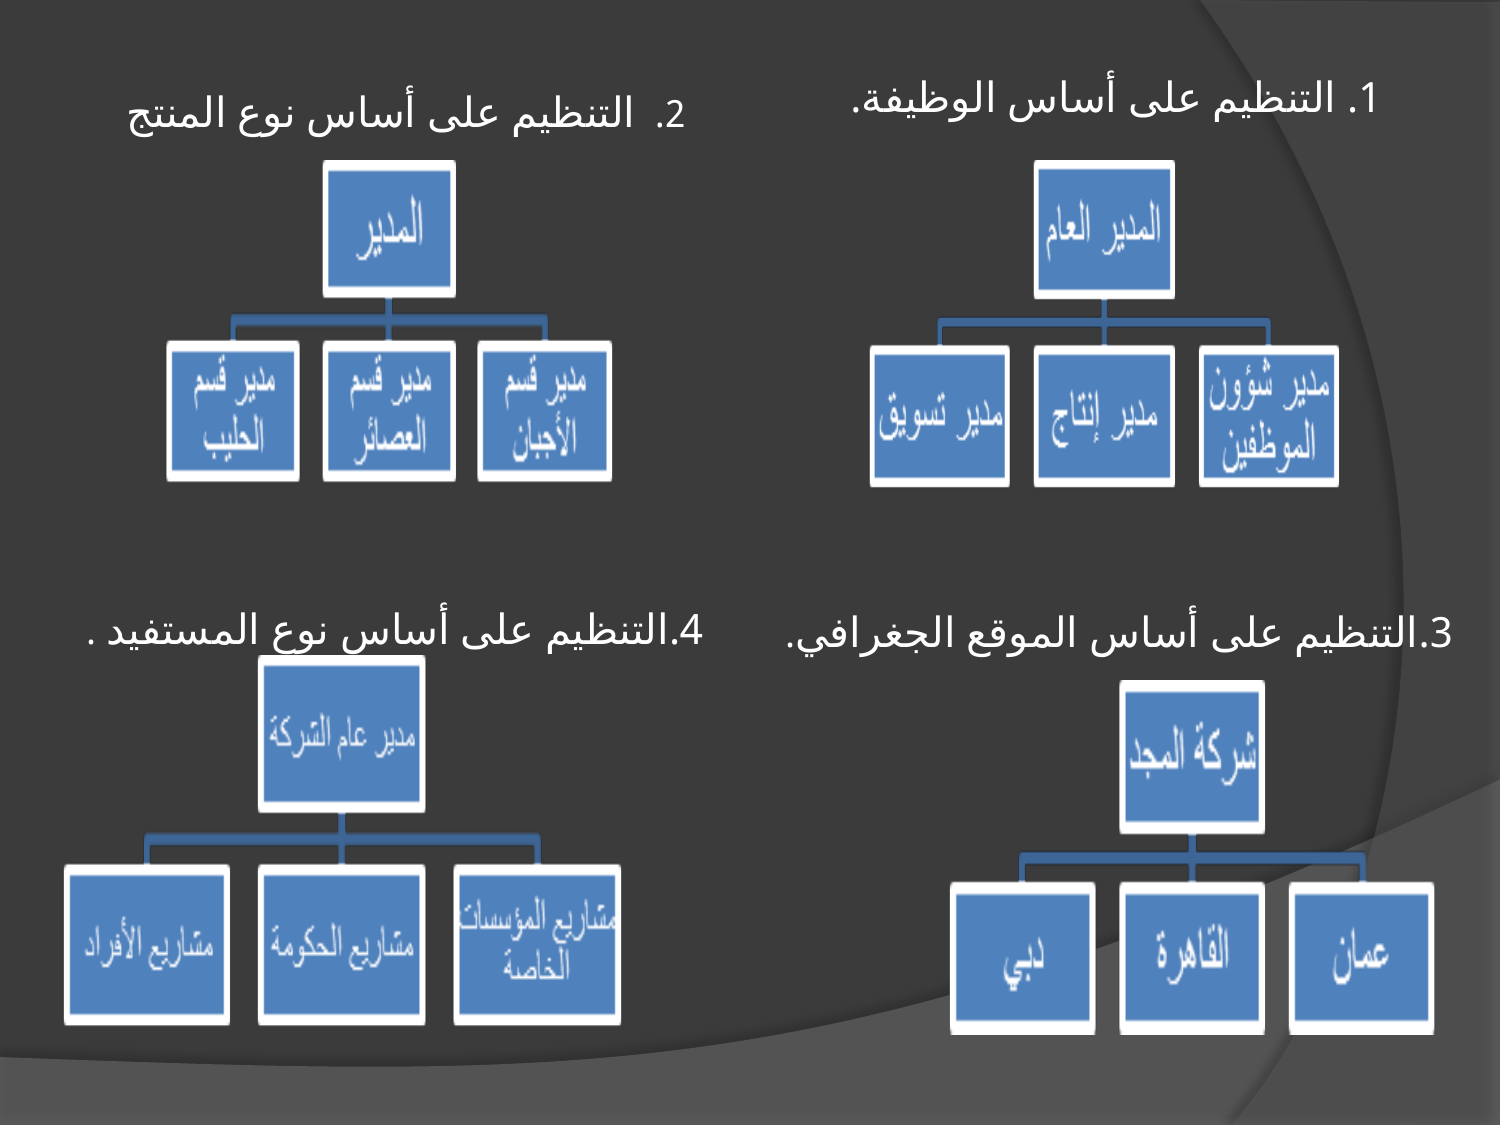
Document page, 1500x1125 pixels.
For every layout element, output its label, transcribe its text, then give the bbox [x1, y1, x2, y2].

text_box 3.التنظيم على أساس الموقع الجغرافي. [718, 597, 1468, 663]
title 1. التنظيم على أساس الوظيفة. [733, 30, 1499, 161]
picture [820, 680, 1500, 1036]
text_box 4.التنظيم على أساس نوع المستفيد . [0, 595, 718, 647]
picture [0, 655, 751, 1031]
picture [0, 160, 822, 504]
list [785, 160, 1424, 516]
text_box 2. التنظيم على أساس نوع المنتج [111, 78, 701, 143]
